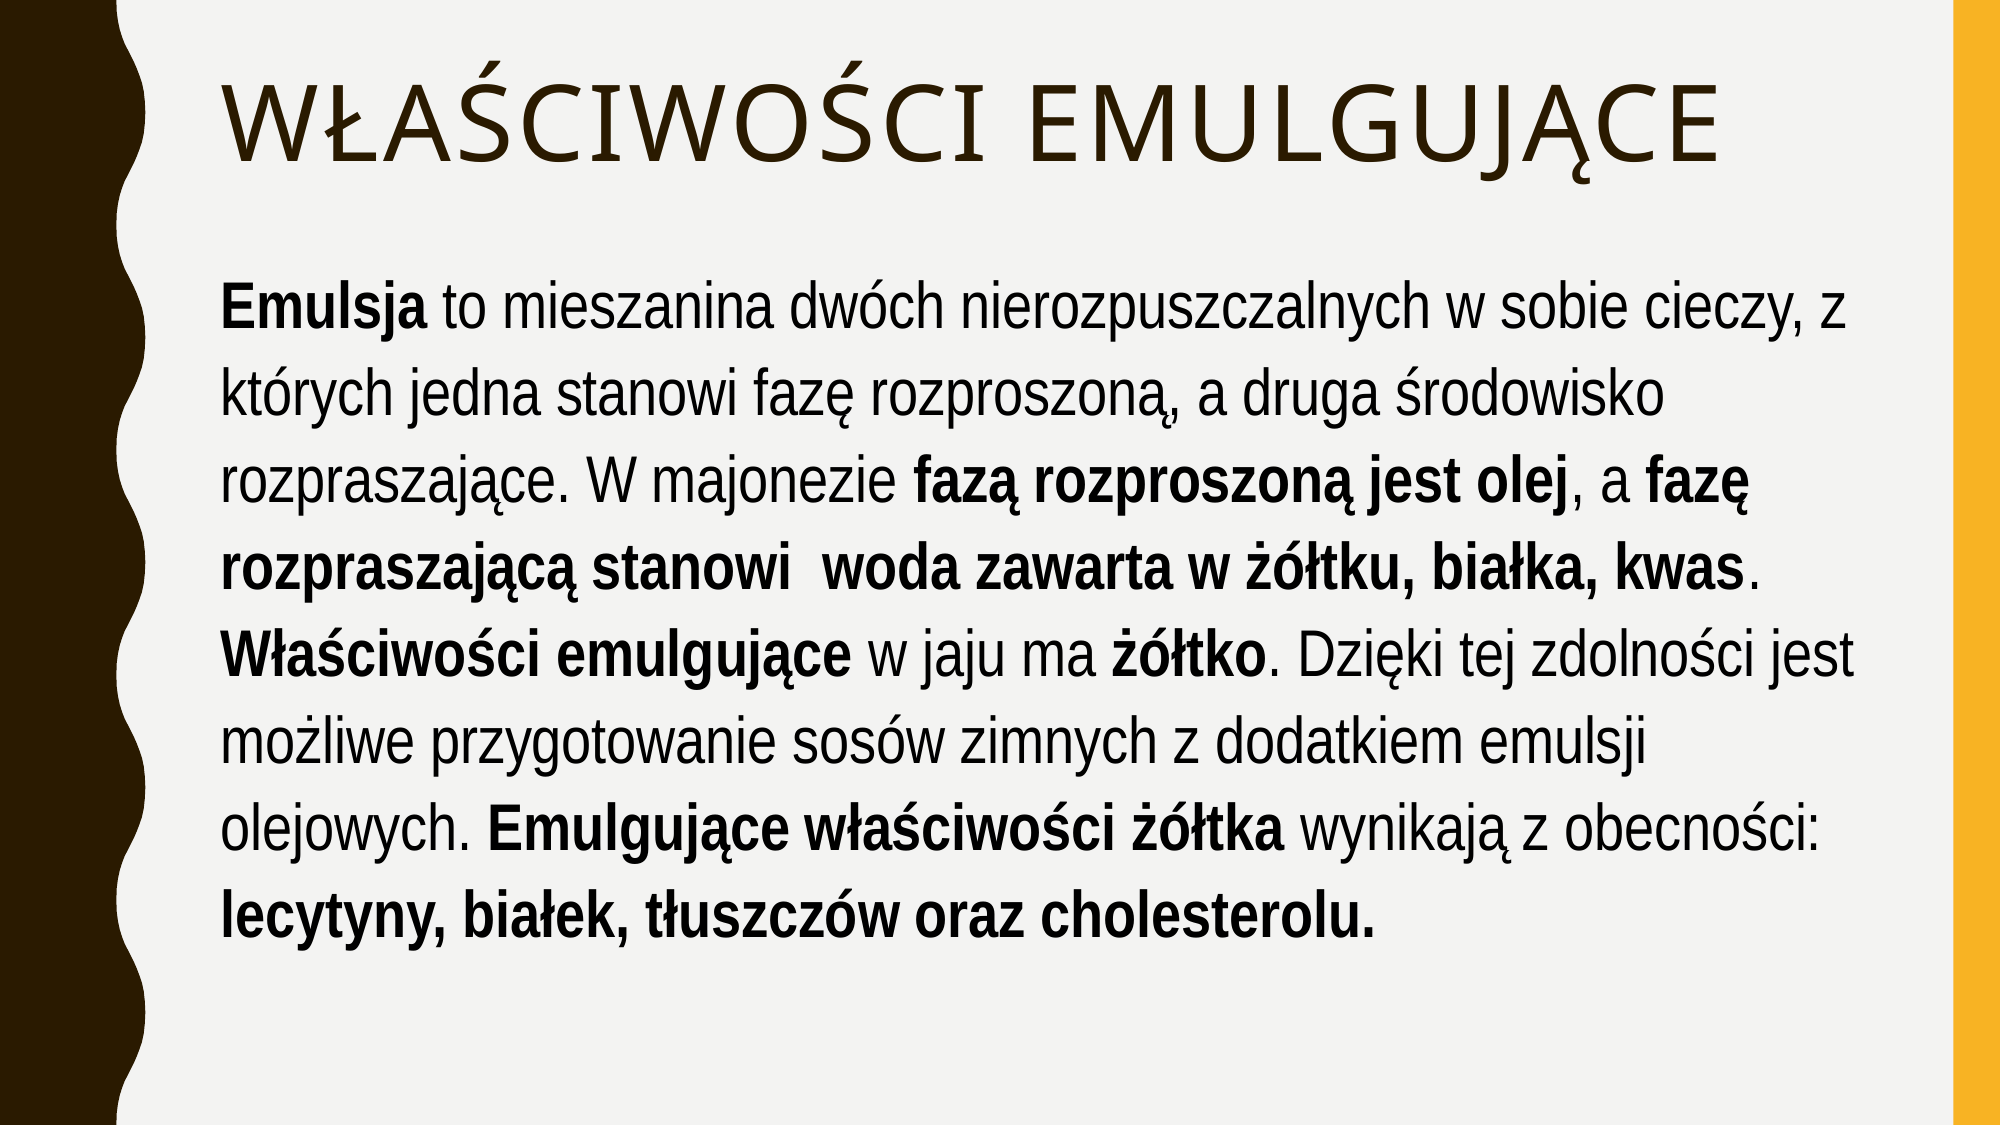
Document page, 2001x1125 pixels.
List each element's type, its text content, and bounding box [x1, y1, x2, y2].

title Właściwości emulgujące [205, 62, 1875, 246]
list Emulsja to mieszanina dwóch nierozpuszczalnych w sobie cieczy, z których jedna stanowi fazę rozproszoną, a druga środowisko rozpraszające. W majonezie fazą rozproszoną jest olej, a fazę rozpraszającą stanowi woda zawarta w żółtku, białka, kwas. Właściwości emulgujące w jaju ma żółtko. Dzięki tej zdolności jest możliwe przygotowanie sosów zimnych z dodatkiem emulsji olejowych. Emulgujące właściwości żółtka wynikają z obecności: lecytyny, białek, tłuszczów oraz cholesterolu. [205, 246, 1875, 965]
